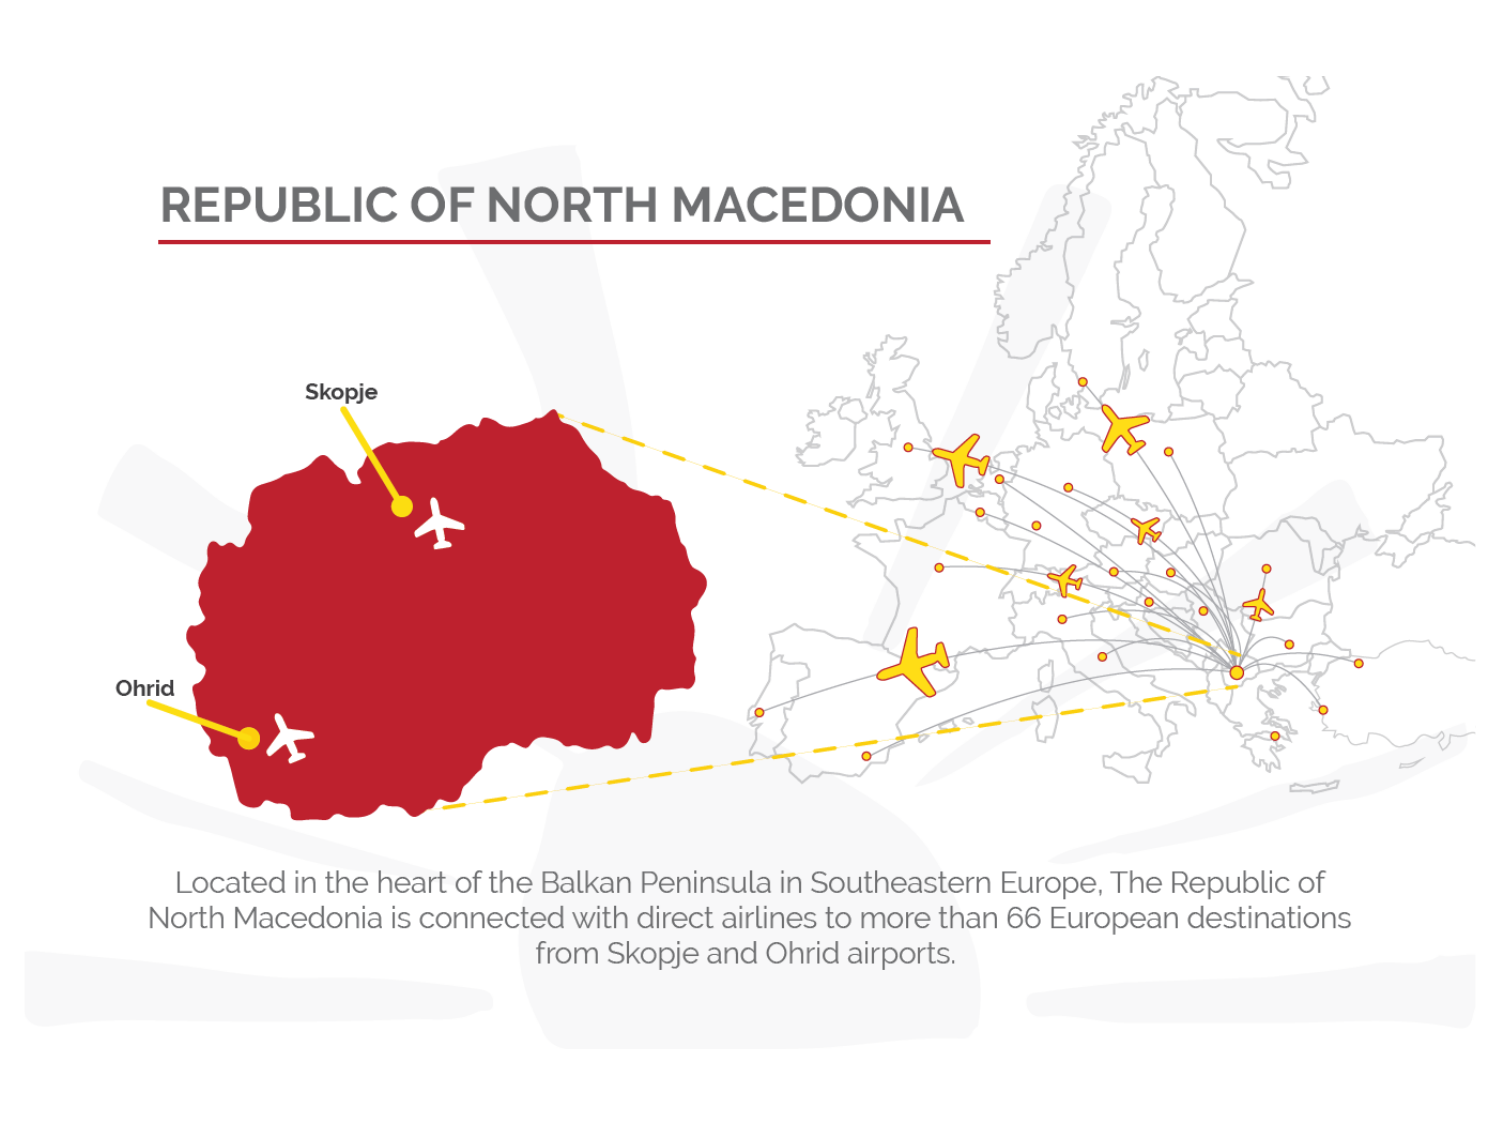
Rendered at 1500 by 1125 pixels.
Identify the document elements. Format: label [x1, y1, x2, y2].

picture [24, 76, 1476, 1049]
